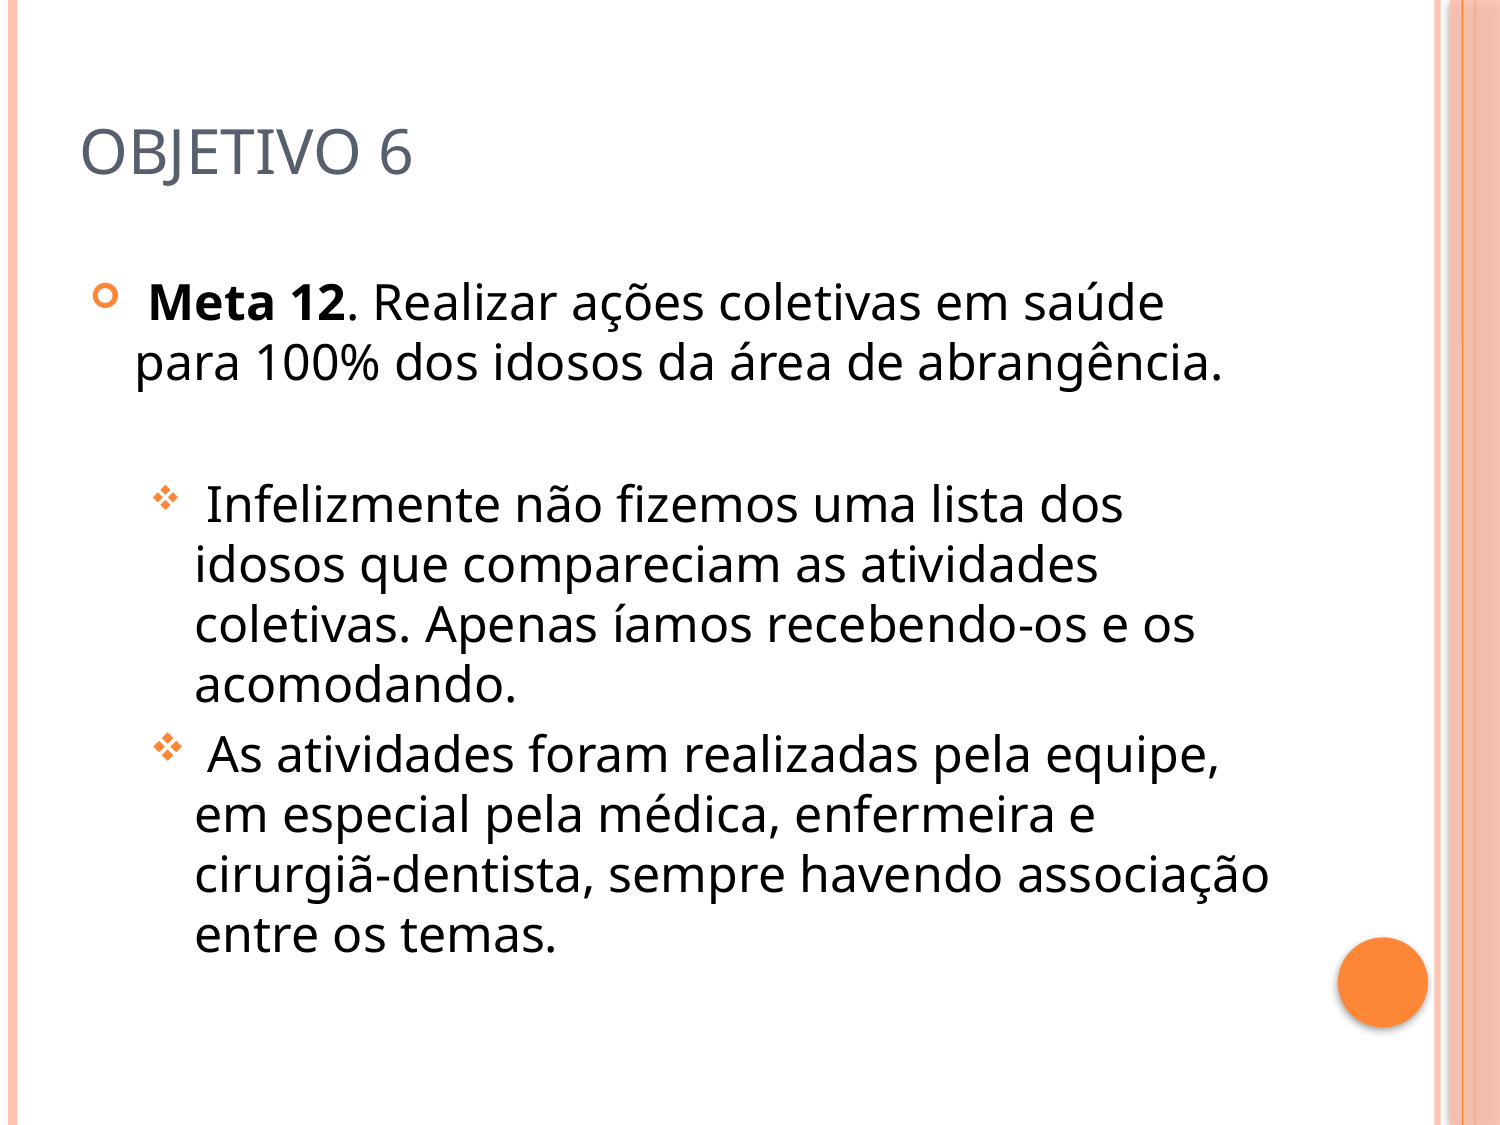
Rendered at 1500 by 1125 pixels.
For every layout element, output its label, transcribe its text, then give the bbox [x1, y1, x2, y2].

list Meta 12. Realizar ações coletivas em saúde para 100% dos idosos da área de abrangência. Infelizmente não fizemos uma lista dos idosos que compareciam as atividades coletivas. Apenas íamos recebendo-os e os acomodando. As atividades foram realizadas pela equipe, em especial pela médica, enfermeira e cirurgiã-dentista, sempre havendo associação entre os temas. [75, 262, 1300, 1062]
title Objetivo 6 [64, 78, 1290, 194]
